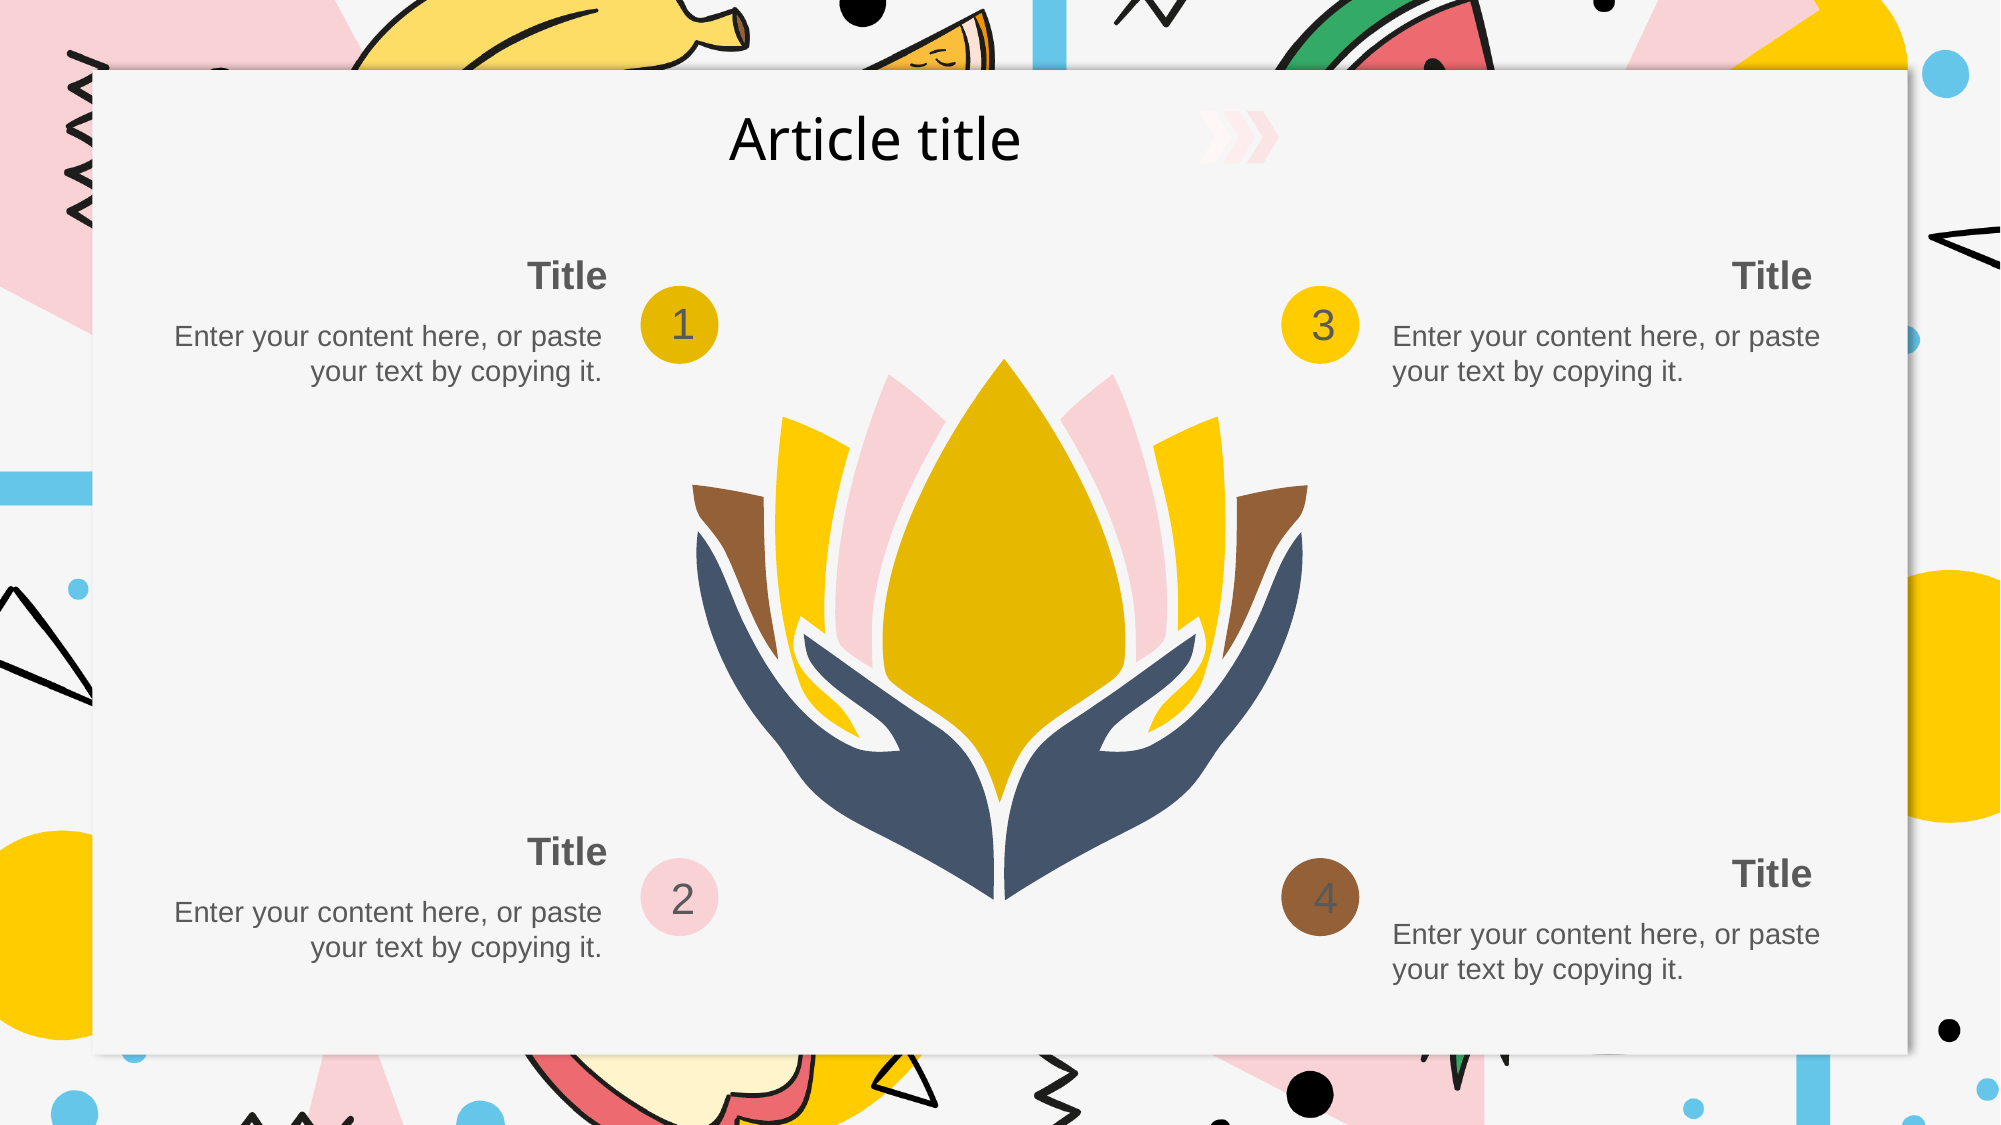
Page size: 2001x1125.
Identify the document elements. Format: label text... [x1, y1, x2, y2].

text_box [1004, 660, 1277, 901]
text_box Title [118, 816, 628, 884]
text_box [992, 358, 1016, 374]
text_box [775, 660, 1226, 739]
text_box [1281, 869, 1293, 925]
text_box [640, 299, 650, 351]
text_box [660, 359, 699, 364]
text_box Enter your content here, or paste your text by copying it. [118, 307, 624, 397]
text_box [1303, 932, 1338, 937]
text_box [722, 660, 994, 900]
picture [0, 0, 2001, 1125]
text_box 3 [1291, 287, 1350, 360]
text_box [1352, 874, 1360, 920]
text_box Title [118, 239, 628, 308]
text_box Title [1372, 239, 1833, 307]
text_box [835, 374, 1168, 416]
text_box Title [1372, 837, 1833, 905]
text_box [775, 416, 1226, 484]
text_box [968, 739, 1032, 803]
text_box [1350, 299, 1360, 351]
text_box Enter your content here, or paste your text by copying it. [1372, 905, 1878, 995]
text_box 4 [1293, 859, 1352, 932]
text_box [640, 871, 650, 923]
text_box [692, 484, 1308, 660]
text_box Enter your content here, or paste your text by copying it. [1372, 307, 1878, 397]
text_box [1281, 299, 1291, 351]
text_box Enter your content here, or paste your text by copying it. [118, 883, 624, 974]
text_box [709, 871, 719, 923]
text_box [1303, 360, 1338, 364]
text_box 1 [650, 285, 709, 359]
text_box [709, 299, 719, 351]
text_box 2 [650, 860, 709, 934]
